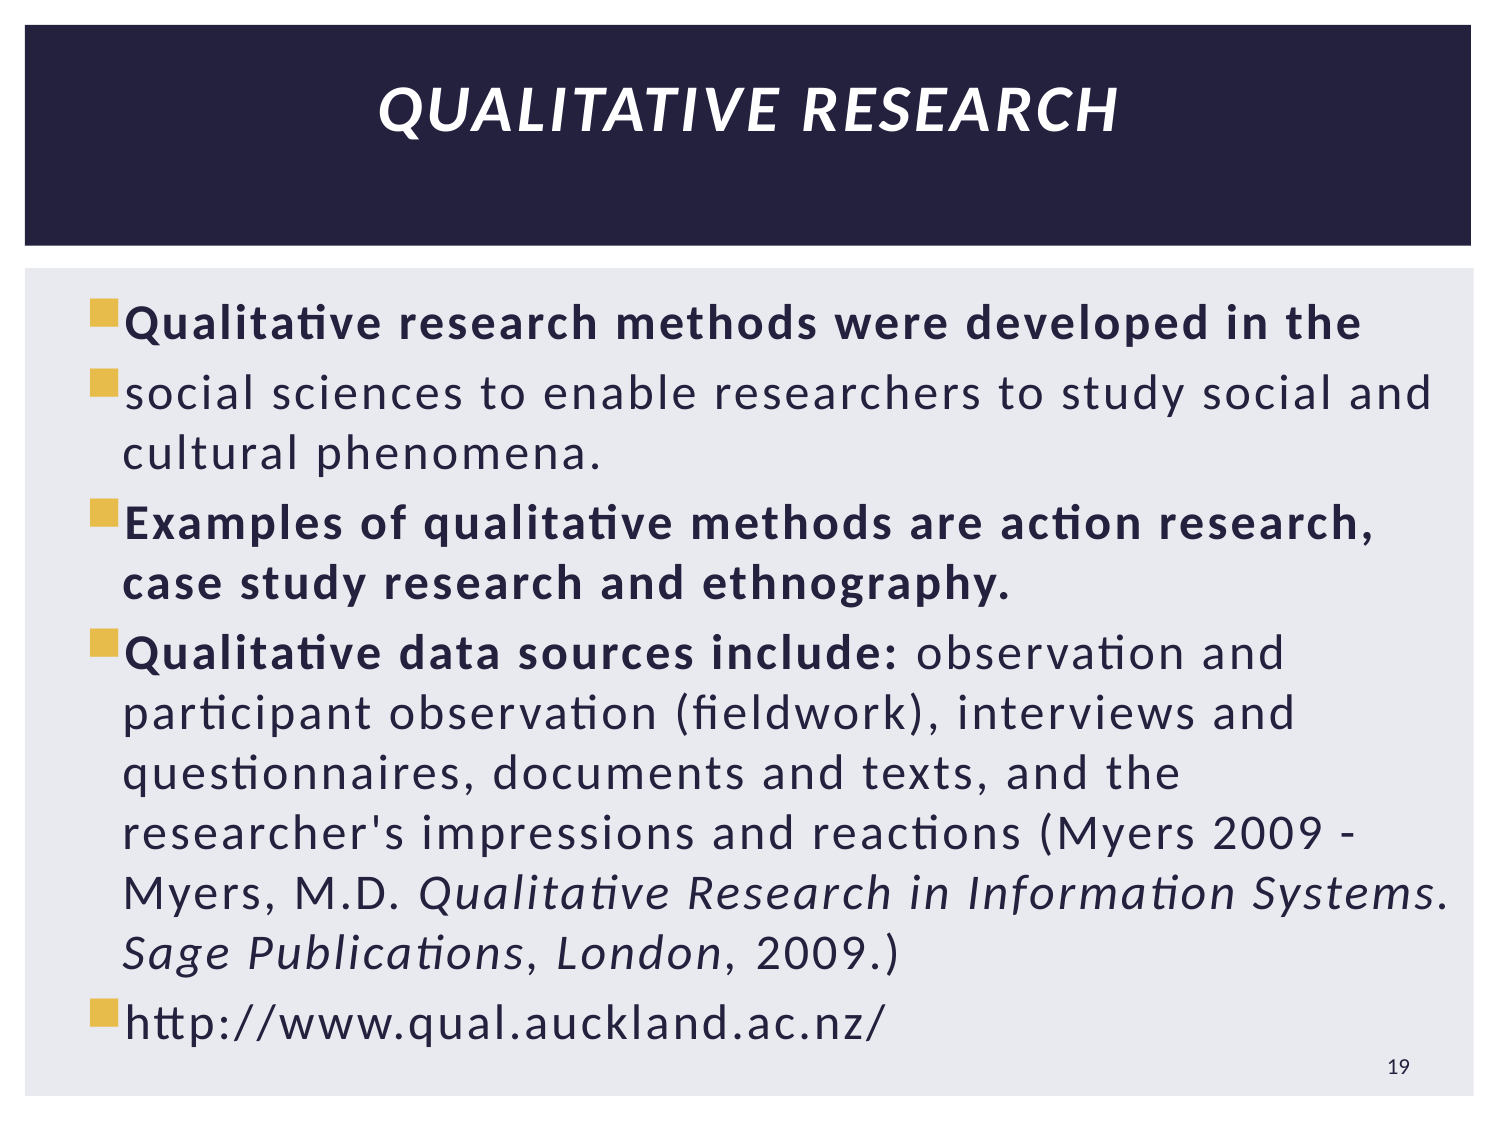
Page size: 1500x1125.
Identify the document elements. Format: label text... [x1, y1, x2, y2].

title Qualitative Research [62, 58, 1438, 232]
slide_number 19 [1349, 1041, 1448, 1089]
list Qualitative research methods were developed in the social sciences to enable researchers to study social and cultural phenomena. Examples of qualitative methods are action research, case study research and ethnography. Qualitative data sources include: observation and participant observation (fieldwork), interviews and questionnaires, documents and texts, and the researcher's impressions and reactions (Myers 2009 - Myers, M.D. Qualitative Research in Information Systems. Sage Publications, London, 2009.) http://www.qual.auckland.ac.nz/ [62, 281, 1475, 1043]
